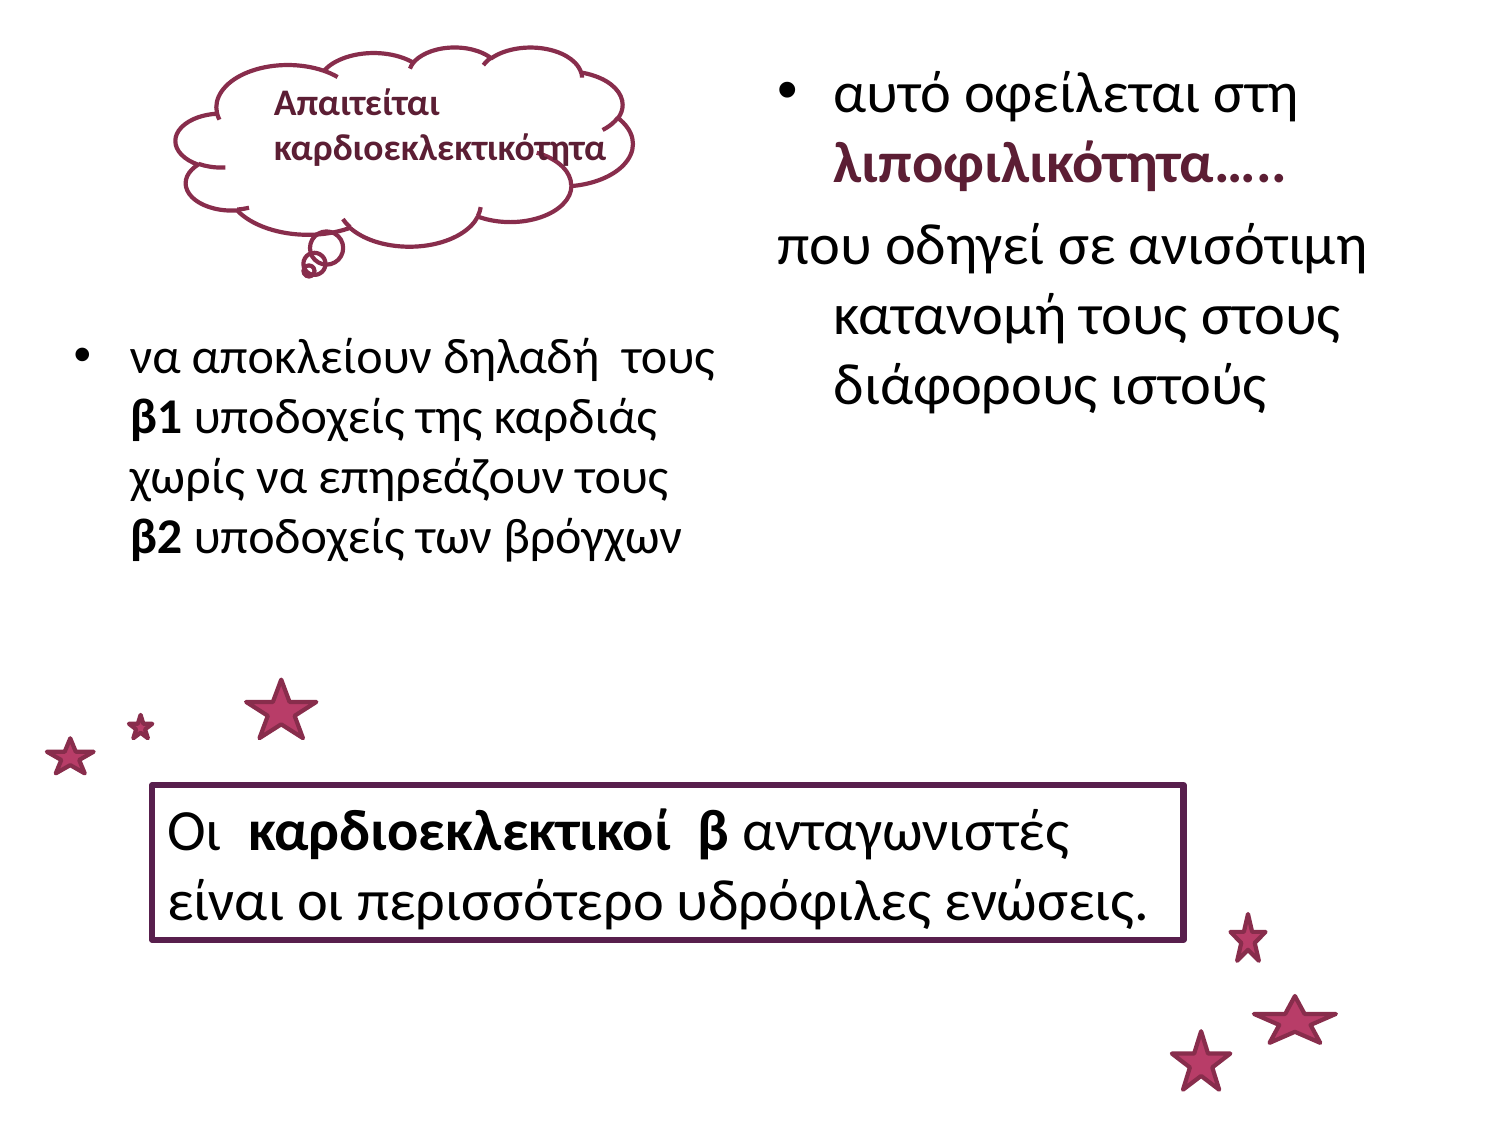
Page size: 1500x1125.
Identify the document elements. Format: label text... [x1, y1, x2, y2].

text_box Οι καρδιοεκλεκτικοί β ανταγωνιστές είναι οι περισσότερο υδρόφιλες ενώσεις. [152, 785, 1184, 940]
text_box [44, 736, 96, 776]
text_box Απαιτείται καρδιοεκλεκτικότητα [259, 70, 622, 175]
text_box [173, 45, 615, 279]
text_box [1169, 1029, 1233, 1092]
text_box [1228, 911, 1268, 963]
text_box [244, 677, 319, 740]
text_box [126, 712, 155, 740]
list αυτό οφείλεται στη λιποφιλικότητα….. που οδηγεί σε ανισότιμη κατανομή τους στους διάφορους ιστούς [762, 46, 1425, 481]
text_box [1251, 993, 1338, 1045]
text_box [622, 118, 636, 170]
list να αποκλείουν δηλαδή τους β1 υποδοχείς της καρδιάς χωρίς να επηρεάζουν τους β2 υποδοχείς των βρόγχων [58, 316, 738, 1005]
